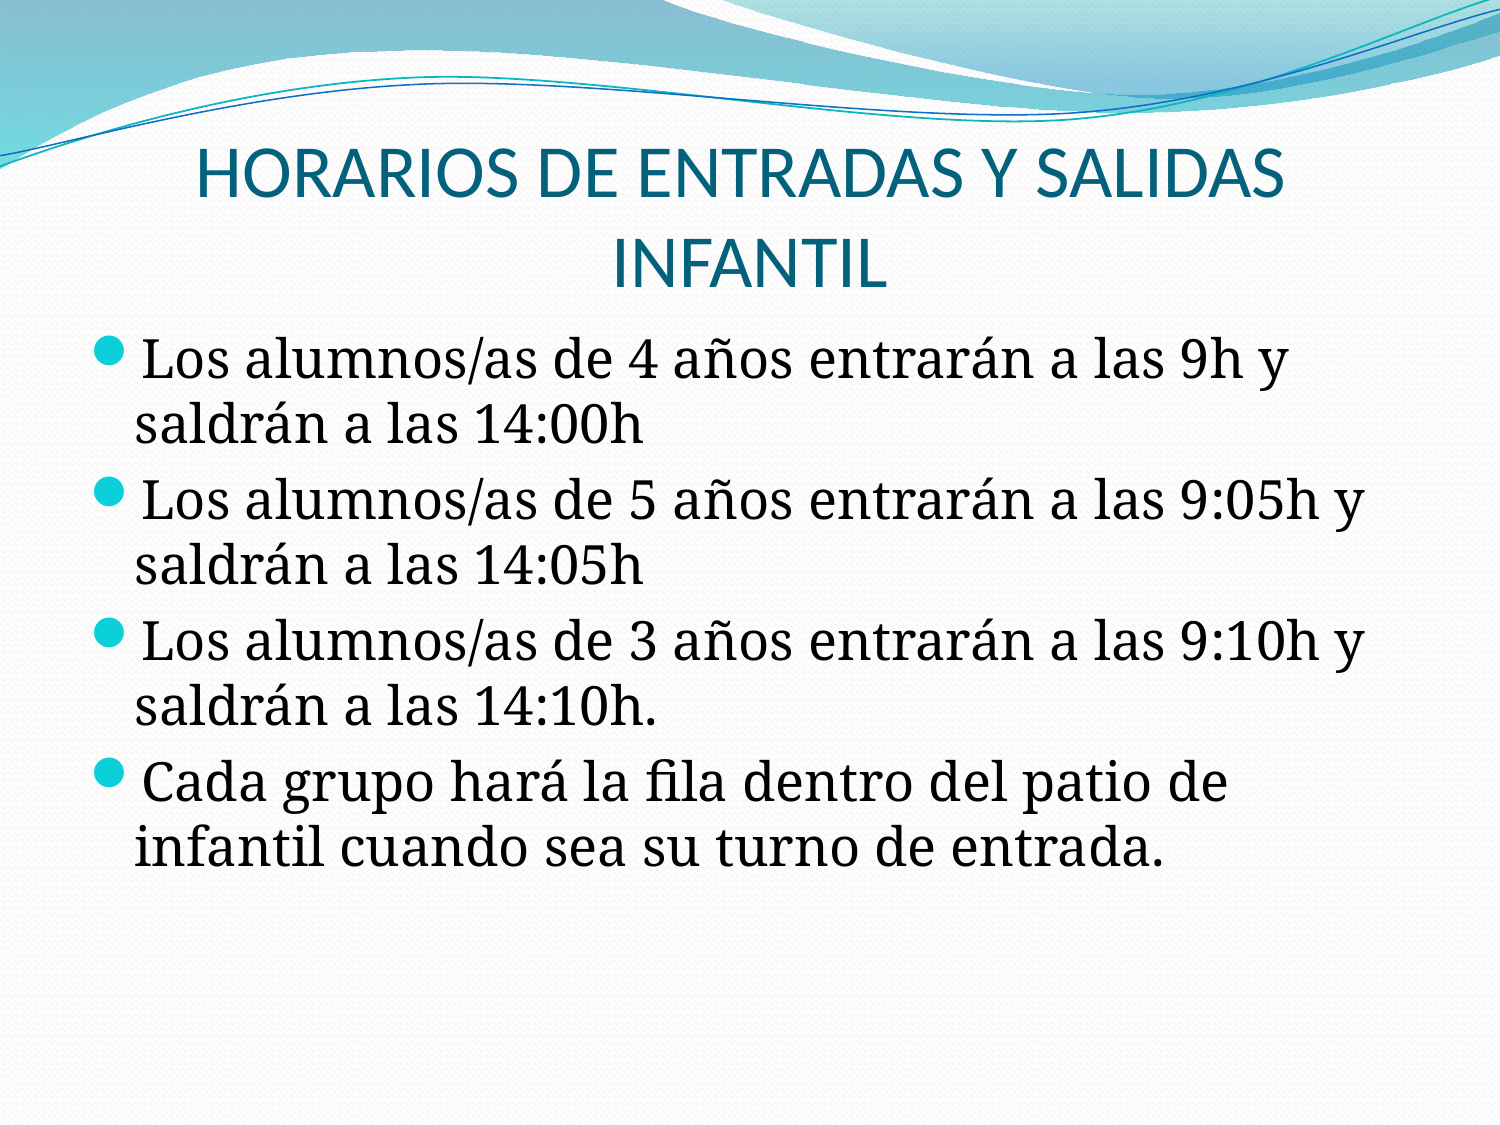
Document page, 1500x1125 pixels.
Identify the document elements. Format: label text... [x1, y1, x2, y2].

list Los alumnos/as de 4 años entrarán a las 9h y saldrán a las 14:00h Los alumnos/as de 5 años entrarán a las 9:05h y saldrán a las 14:05h Los alumnos/as de 3 años entrarán a las 9:10h y saldrán a las 14:10h. Cada grupo hará la fila dentro del patio de infantil cuando sea su turno de entrada. [75, 317, 1425, 1038]
title HORARIOS DE ENTRADAS Y SALIDAS INFANTIL [75, 115, 1425, 303]
